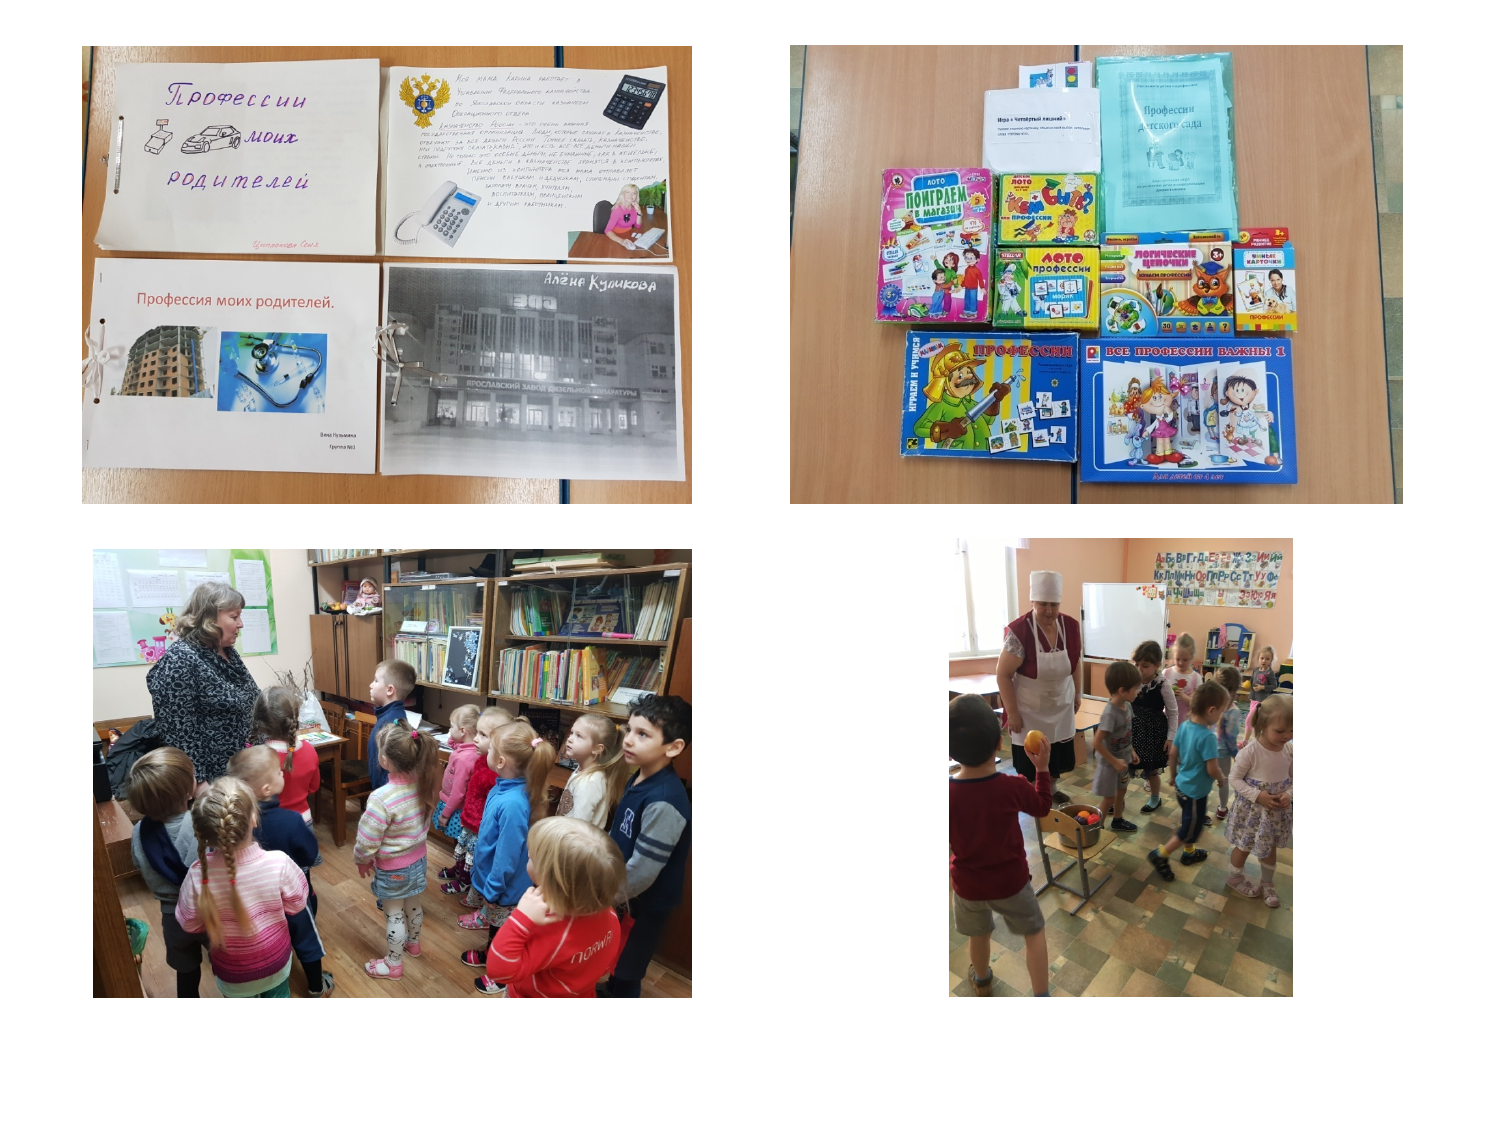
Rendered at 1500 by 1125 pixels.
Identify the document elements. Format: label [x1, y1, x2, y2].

picture [93, 549, 692, 999]
picture [81, 46, 692, 505]
picture [790, 44, 1403, 505]
picture [948, 538, 1293, 997]
